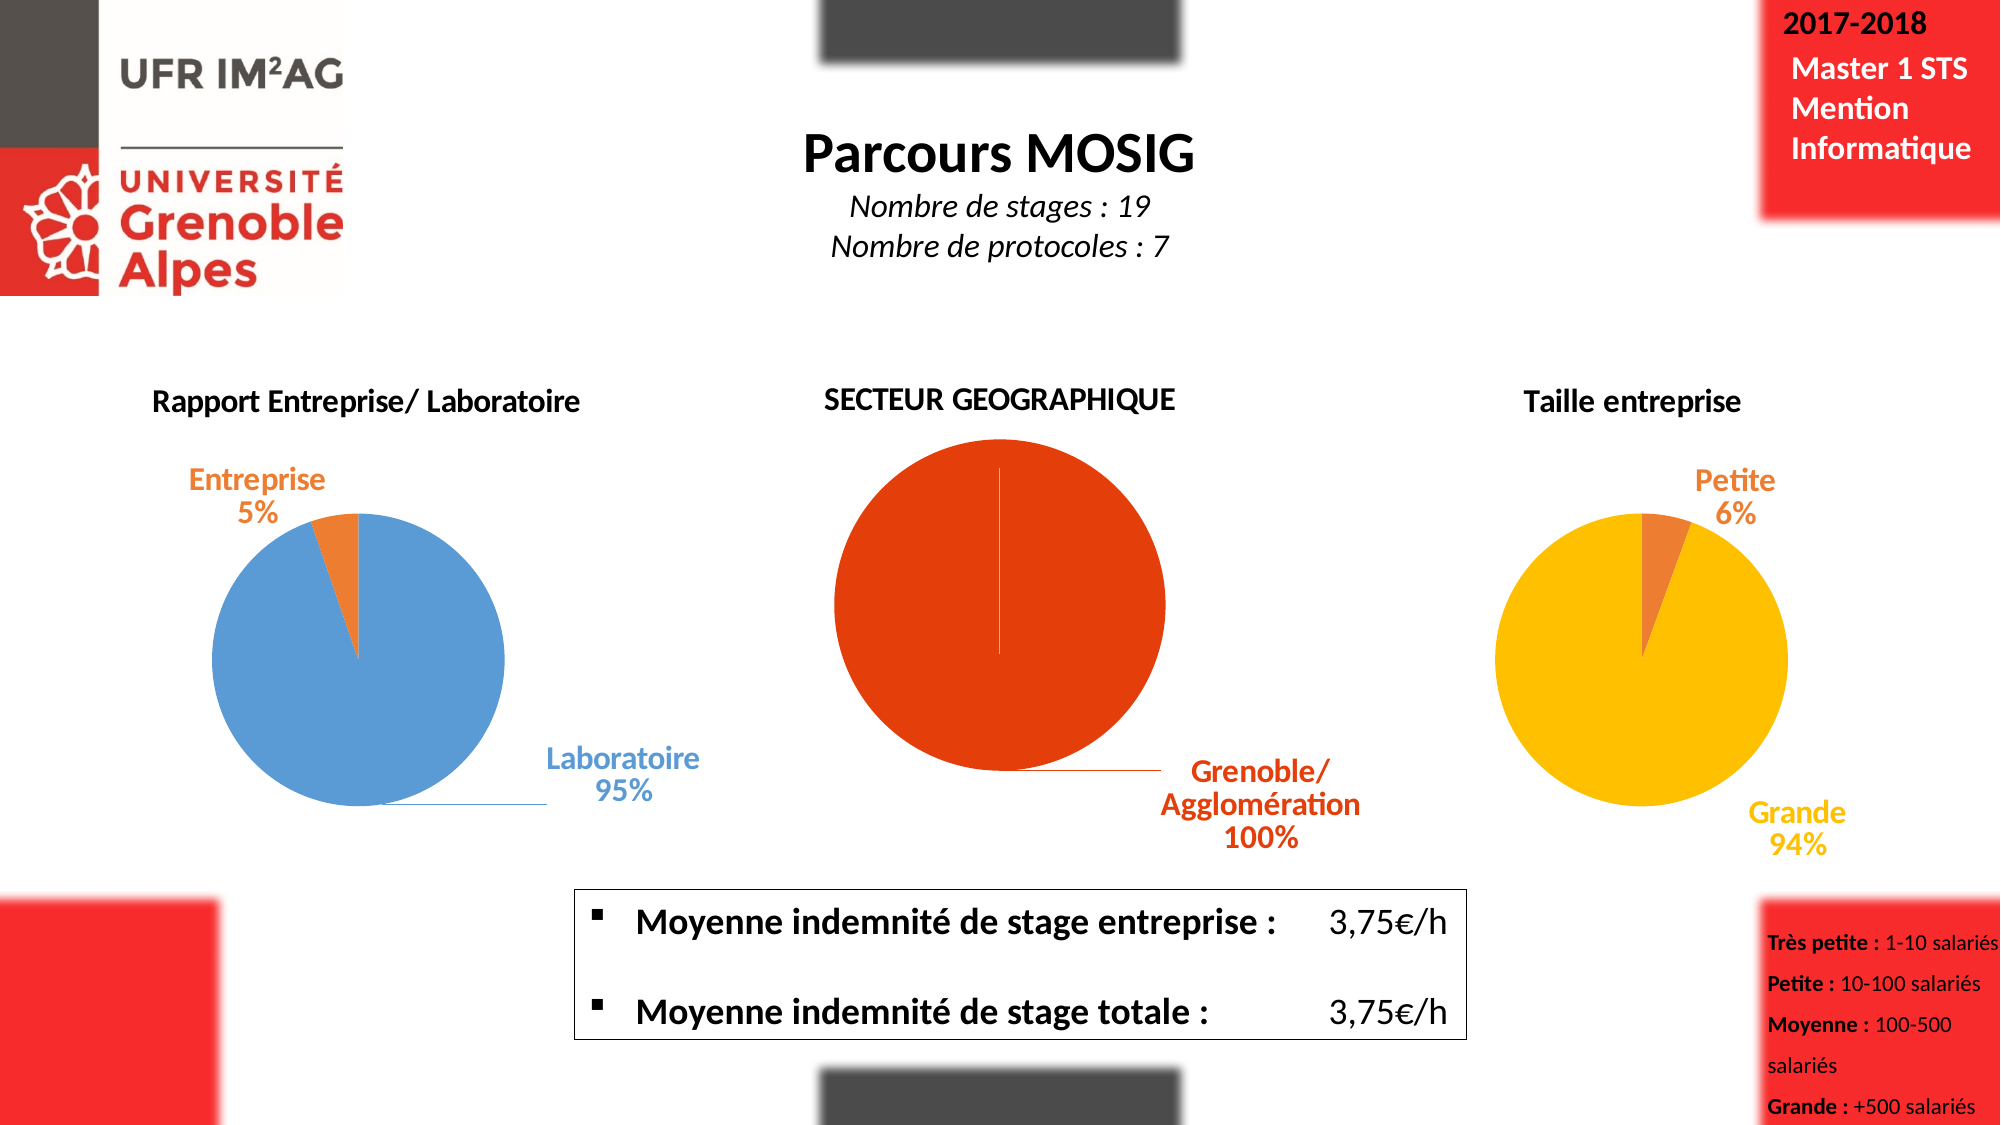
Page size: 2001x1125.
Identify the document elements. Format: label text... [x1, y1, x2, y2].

text_box Master 1 STS Mention Informatique [1776, 38, 1996, 174]
chart [0, 357, 2000, 890]
text_box Très petite : 1-10 salariés Petite : 10-100 salariés Moyenne : 100-500 salariés Grande : +500 salariés [1752, 905, 2000, 1125]
text_box Moyenne indemnité de stage entreprise : 3,75€/h Moyenne indemnité de stage totale : 3,75€/h [574, 889, 1467, 1040]
text_box 2017-2018 [1768, 0, 1964, 49]
picture [0, 0, 343, 296]
text_box [826, 0, 1175, 58]
text_box Parcours MOSIG Nombre de stages : 19 Nombre de protocoles : 7 [508, 107, 1492, 272]
text_box [826, 1075, 1175, 1125]
text_box [1766, 0, 2000, 214]
text_box [0, 905, 213, 1125]
